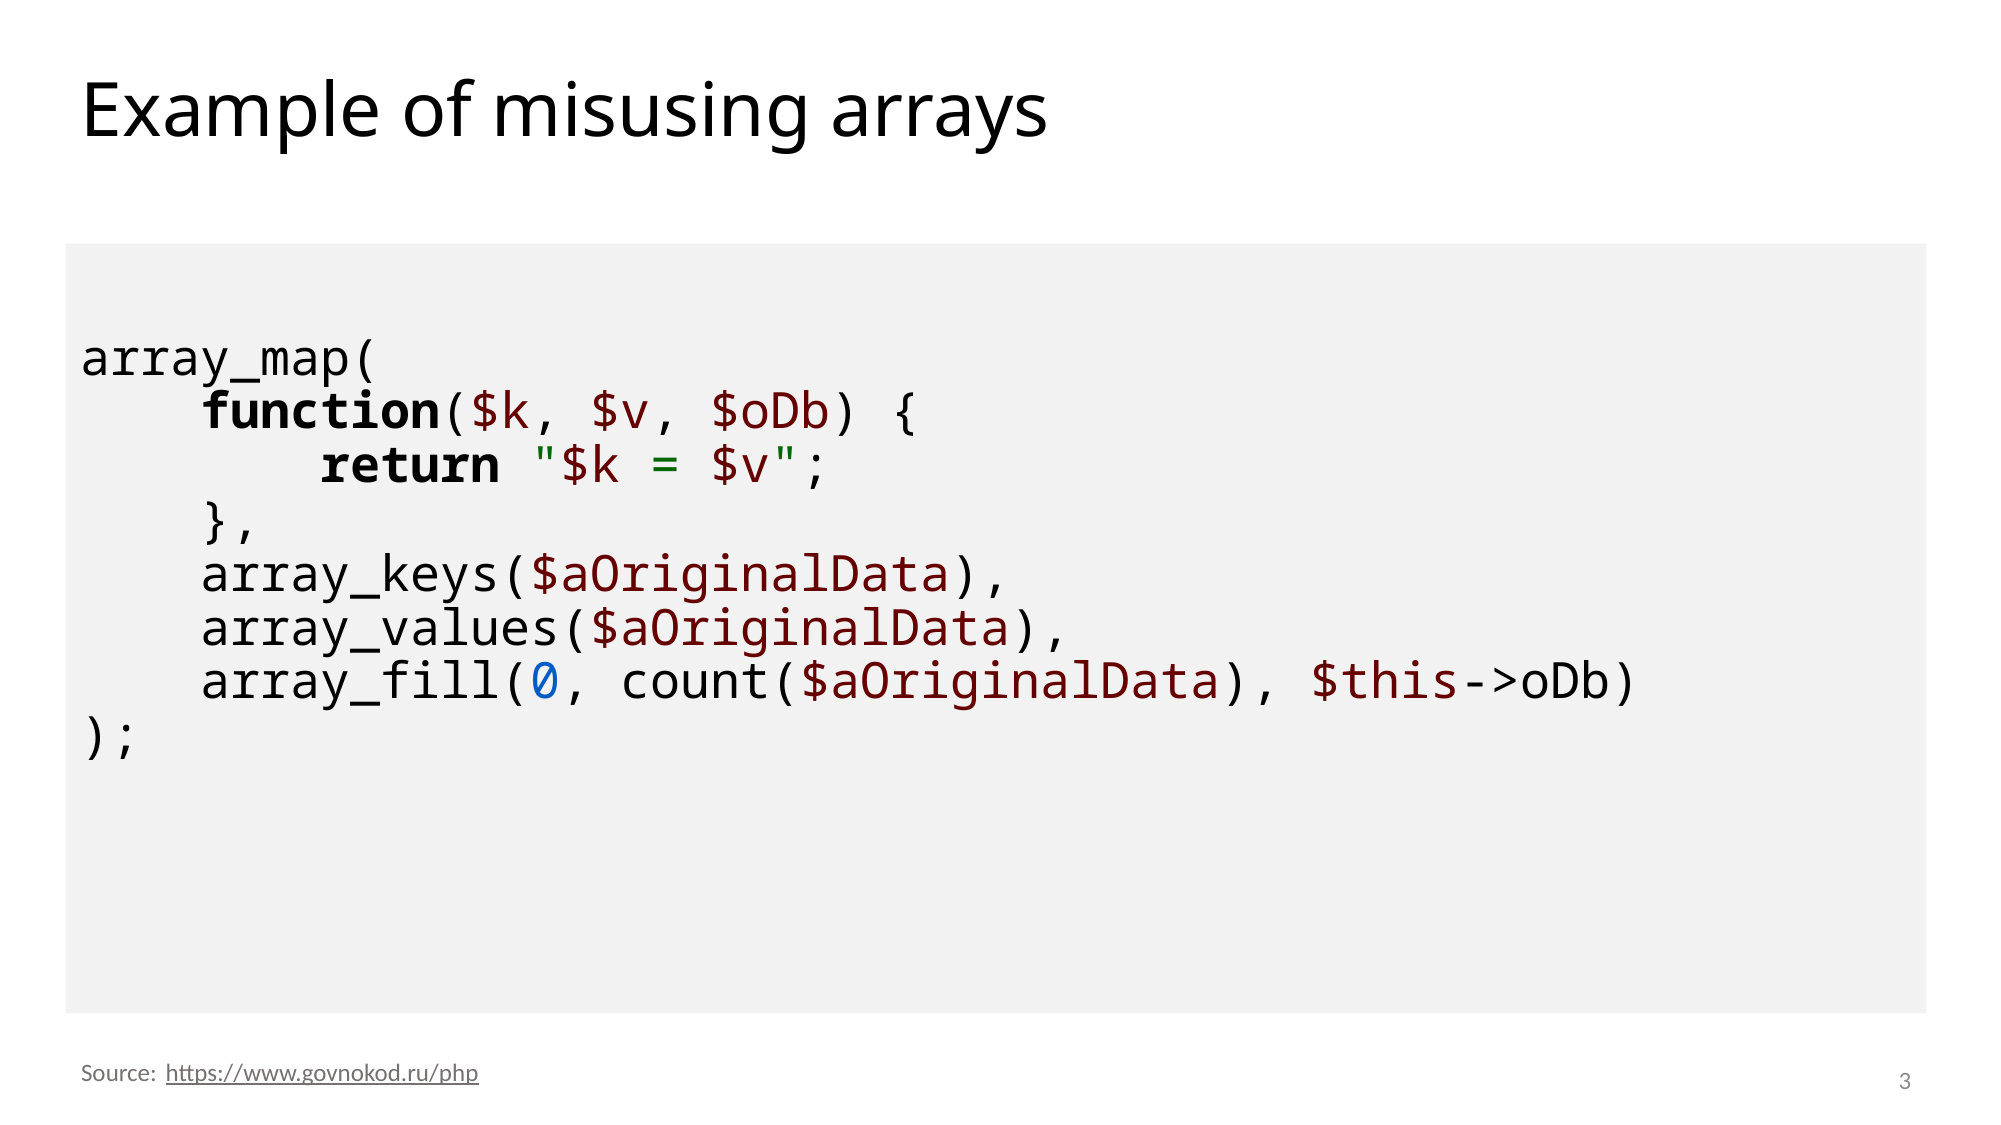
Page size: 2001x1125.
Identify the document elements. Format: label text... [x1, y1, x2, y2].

slide_number 3 [1476, 1049, 1927, 1110]
list array_map( function($k, $v, $oDb) { return "$k = $v"; }, array_keys($aOriginalData), array_values($aOriginalData), array_fill(0, count($aOriginalData), $this->oDb) ); [65, 243, 1927, 1014]
text_box https://www.govnokod.ru/php [150, 1049, 495, 1094]
title Example of misusing arrays [65, 59, 1927, 164]
